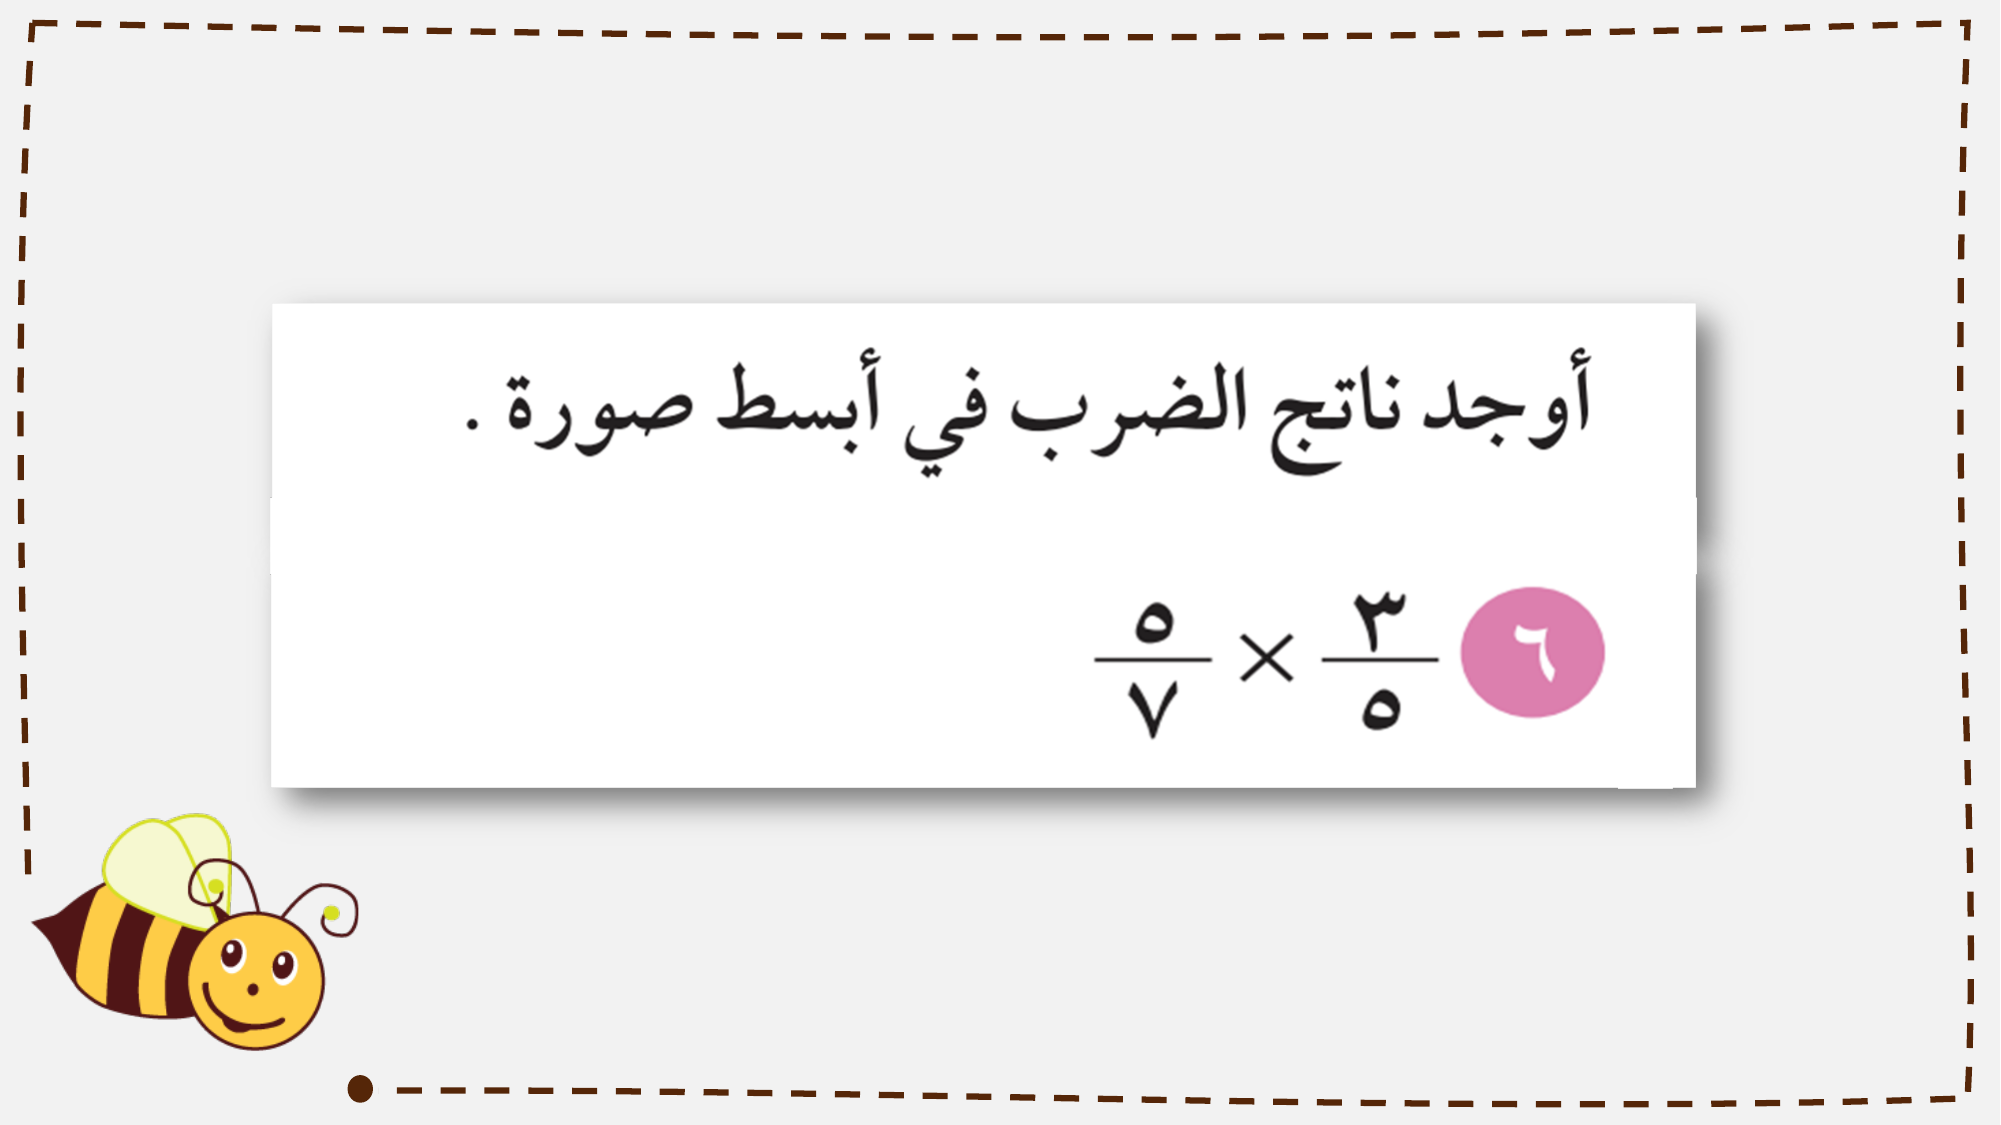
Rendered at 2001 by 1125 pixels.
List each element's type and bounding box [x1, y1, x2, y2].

text_box [12, 22, 1968, 1120]
picture [0, 271, 1761, 1099]
